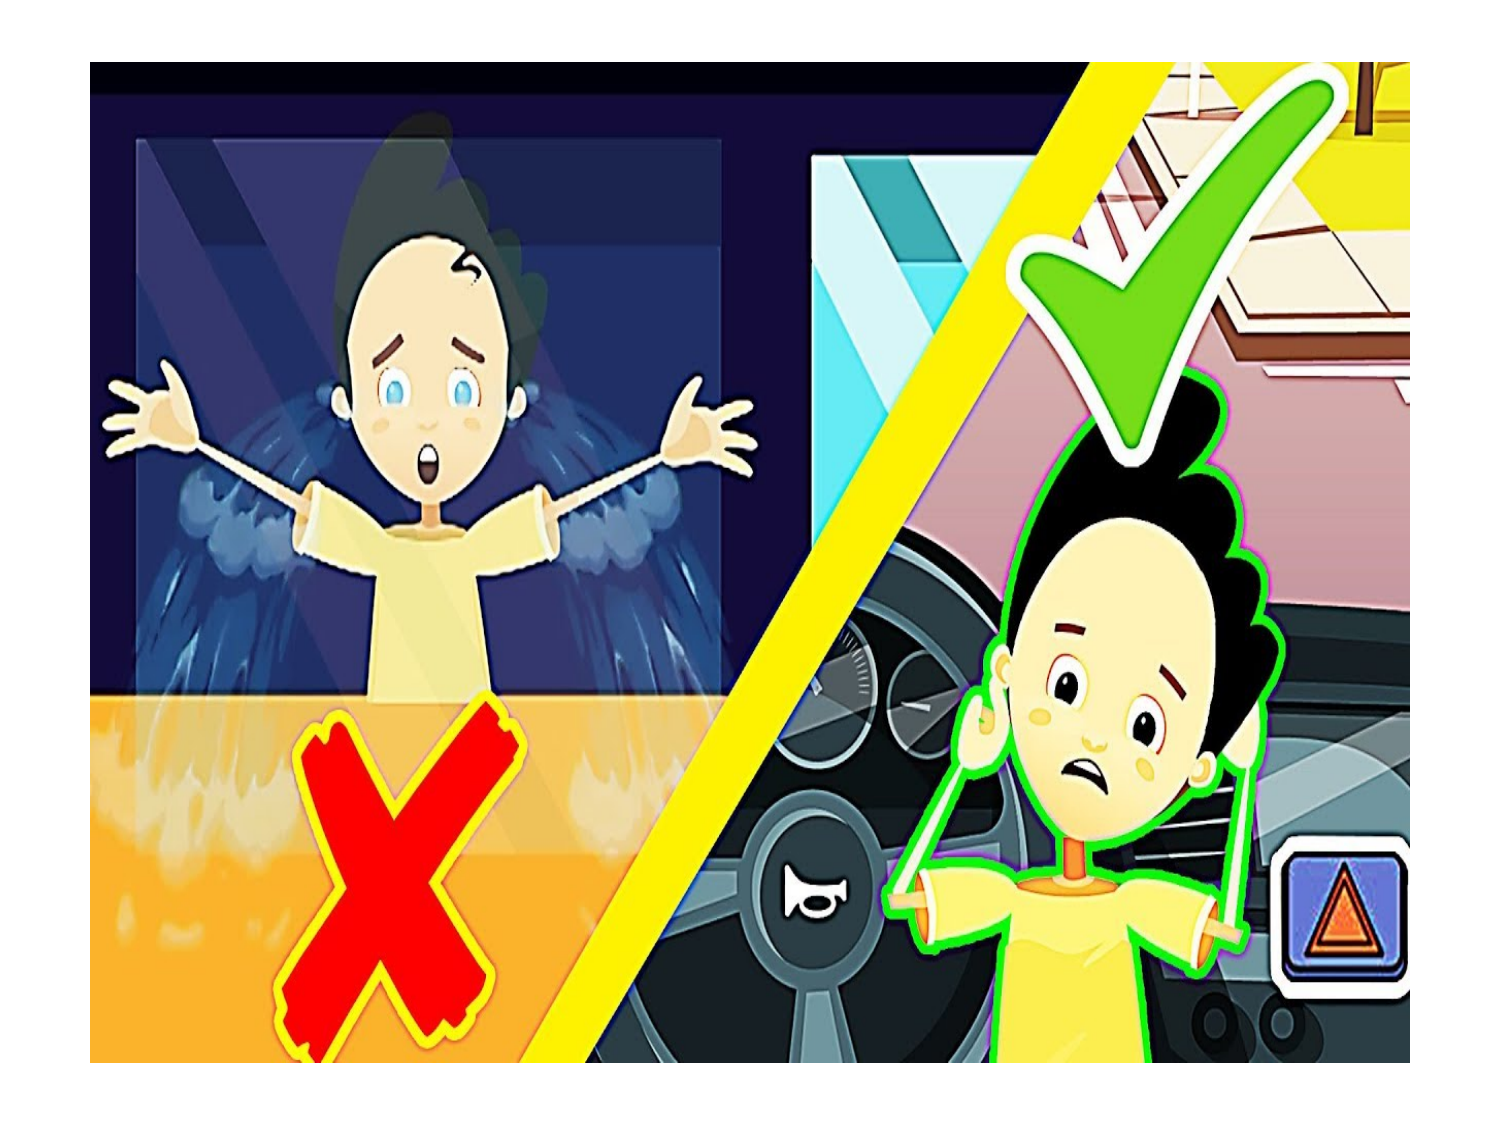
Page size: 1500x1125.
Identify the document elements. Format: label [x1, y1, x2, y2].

list [89, 62, 1411, 1063]
